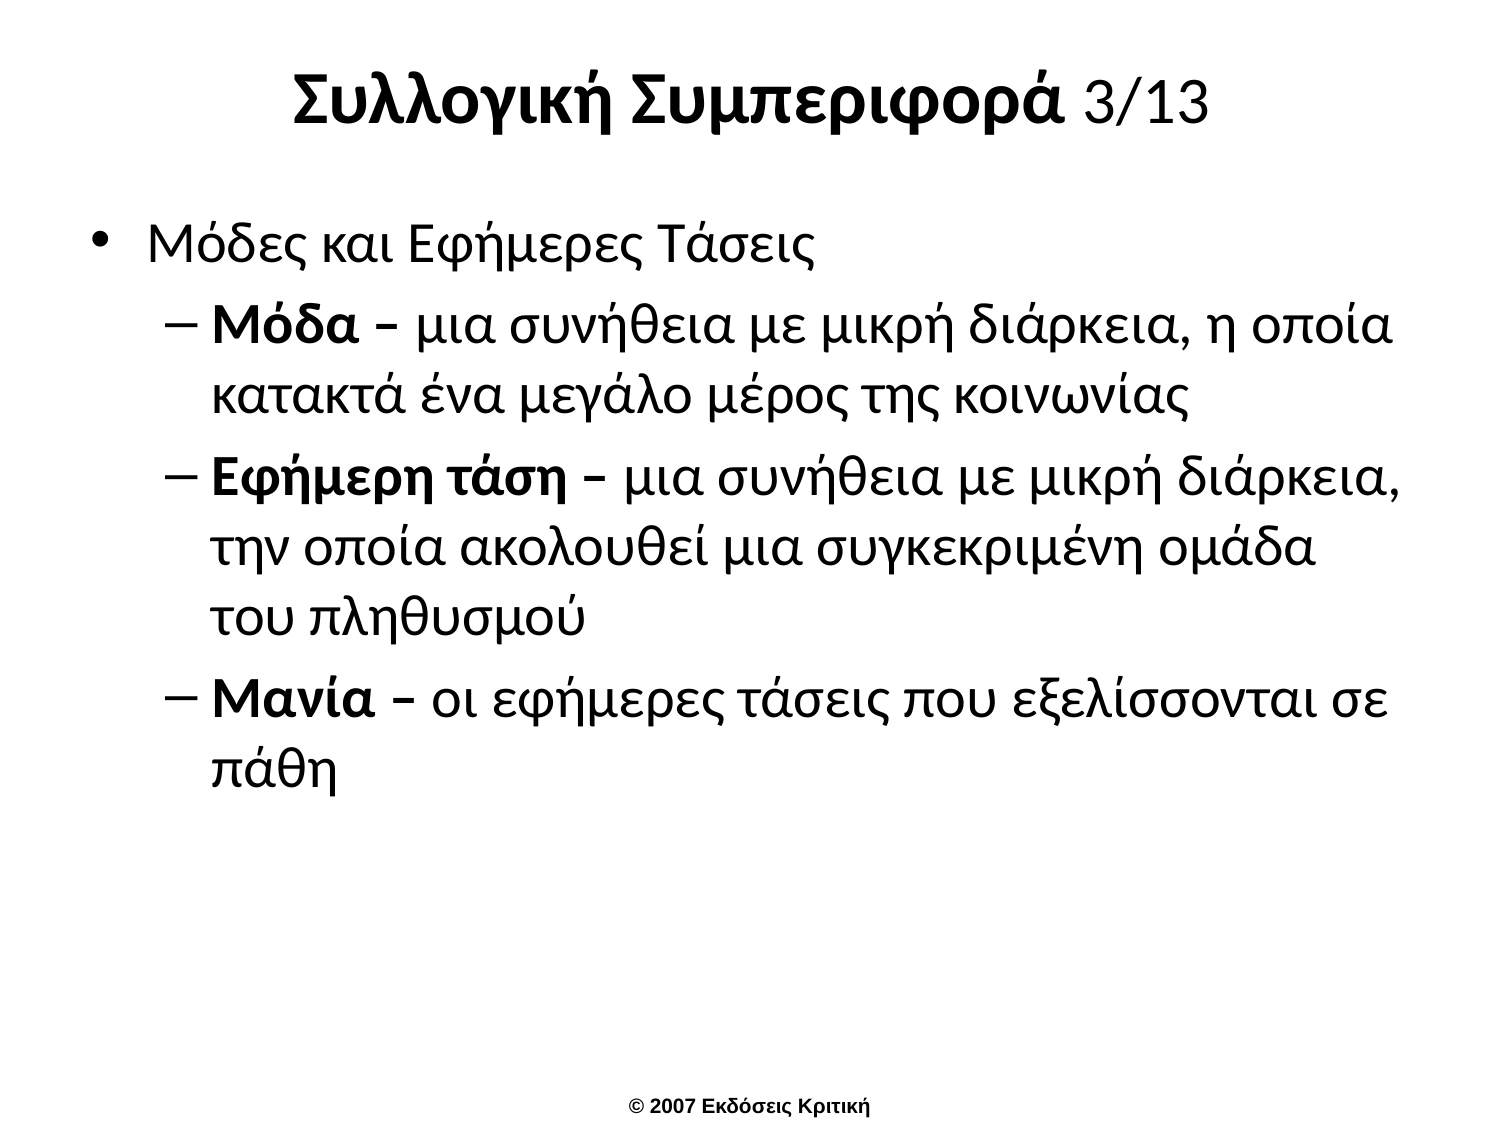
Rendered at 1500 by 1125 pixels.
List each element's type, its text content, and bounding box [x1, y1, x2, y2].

title Συλλογική Συμπεριφορά 3/13 [76, 19, 1427, 169]
list Μόδες και Εφήμερες Τάσεις Μόδα – μια συνήθεια με μικρή διάρκεια, η οποία κατακτά ένα μεγάλο μέρος της κοινωνίας Εφήμερη τάση – μια συνήθεια με μικρή διάρκεια, την οποία ακολουθεί μια συγκεκριμένη ομάδα του πληθυσμού Μανία – οι εφήμερες τάσεις που εξελίσσονται σε πάθη [75, 196, 1425, 1024]
